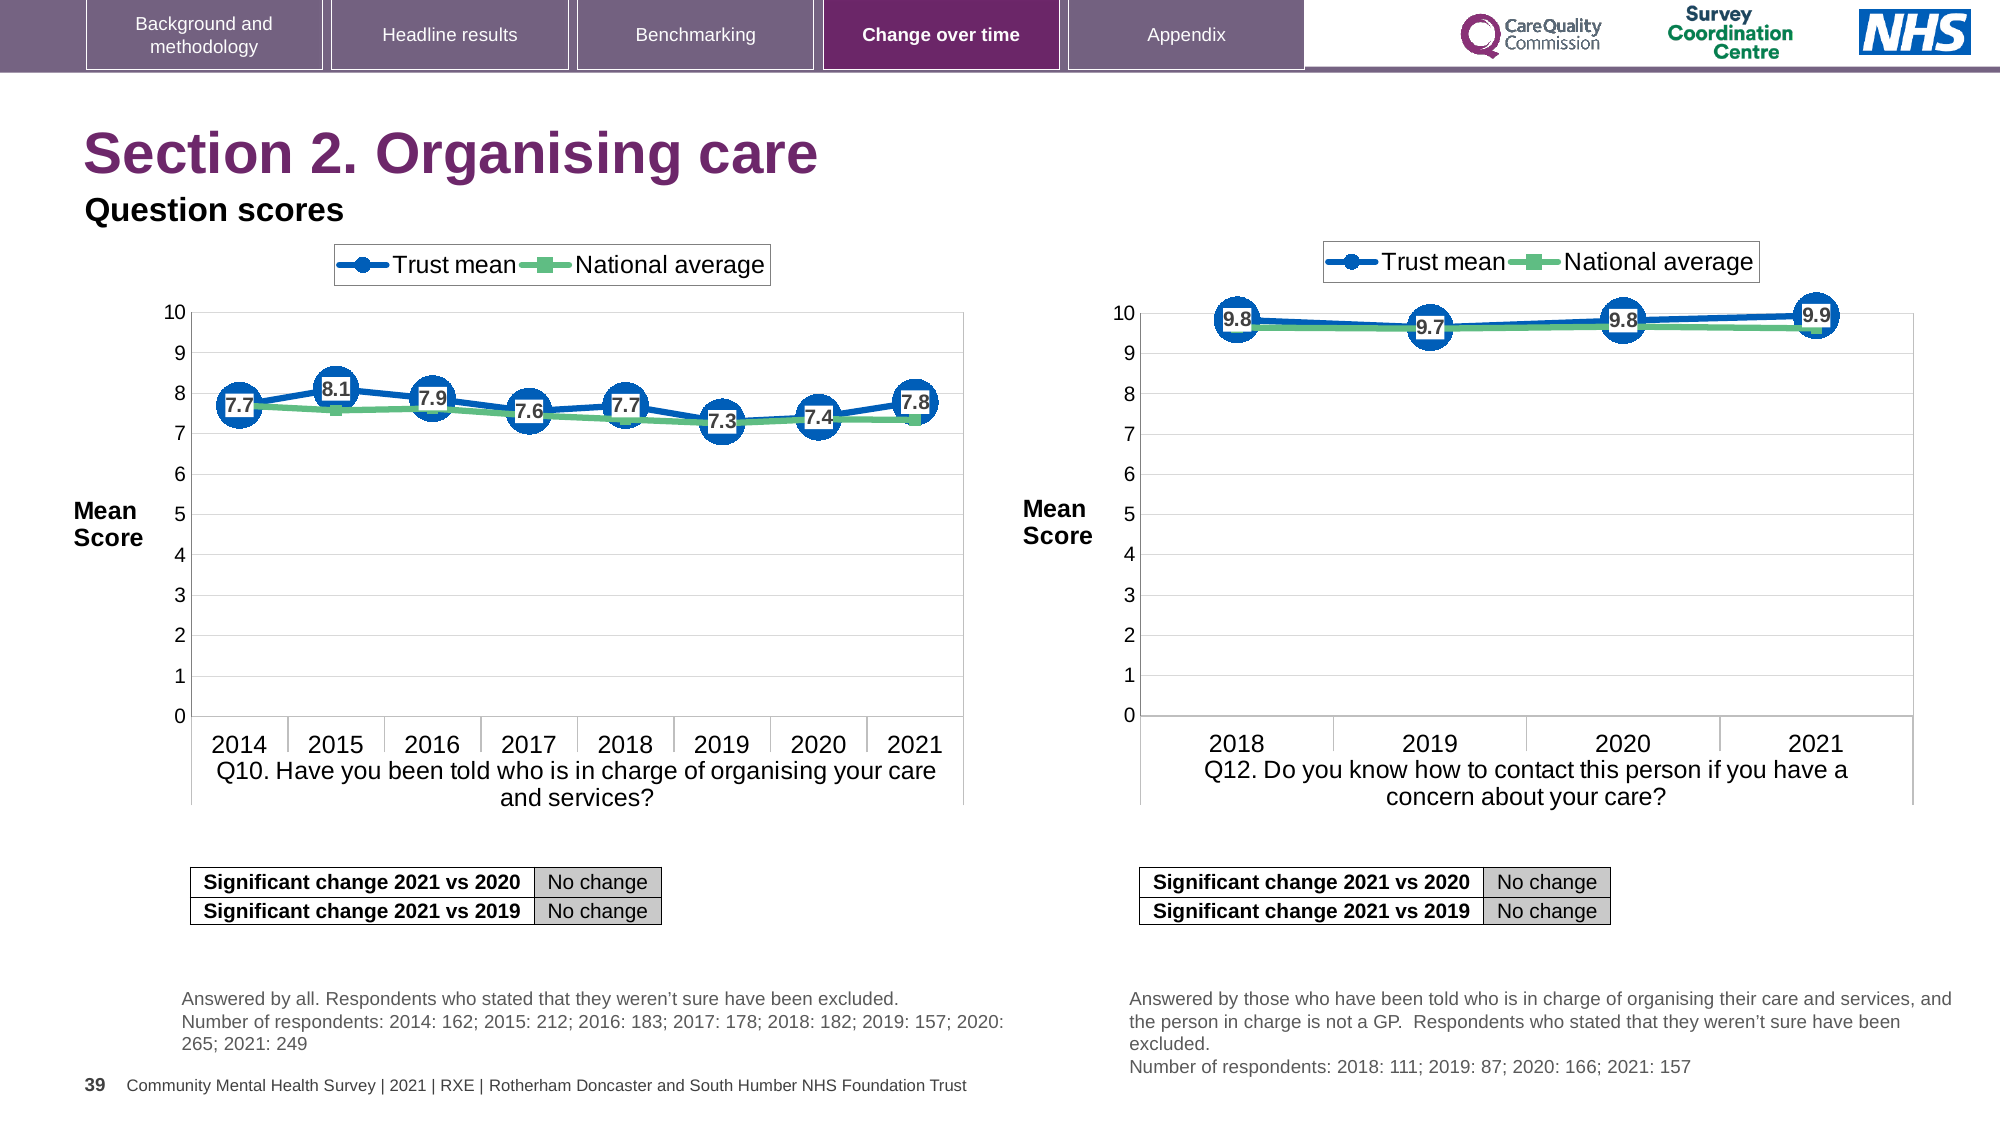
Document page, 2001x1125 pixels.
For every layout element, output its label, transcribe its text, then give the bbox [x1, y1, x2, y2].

text_box 39 [84, 1065, 122, 1125]
table_header Significant change 2021 vs 2020 [1140, 868, 1483, 897]
text_box Answered by all. Respondents who stated that they weren’t sure have been excluded. Number of respondents: 2014: 162; 2015: 212; 2016: 183; 2017: 178; 2018: 182; 2019: 157; 2020: 265; 2021: 249 [166, 979, 1031, 1085]
text_box Answered by those who have been told who is in charge of organising their care and services, and the person in charge is not a GP. Respondents who stated that they weren’t sure have been excluded. Number of respondents: 2018: 111; 2019: 87; 2020: 166; 2021: 157 [1114, 979, 1994, 1107]
picture [1666, 3, 1794, 61]
table_header Significant change 2021 vs 2020 [191, 868, 534, 897]
table_header No change [1484, 868, 1610, 897]
picture [1460, 13, 1602, 59]
table_cell No change [535, 898, 661, 924]
text_box Question scores [84, 185, 1864, 229]
chart [1018, 237, 1916, 858]
picture [1859, 9, 1971, 55]
table_header No change [535, 868, 661, 897]
table_cell Significant change 2021 vs 2019 [191, 898, 534, 924]
table_cell Significant change 2021 vs 2019 [1140, 898, 1483, 924]
chart [68, 240, 966, 858]
table_cell No change [1484, 898, 1610, 924]
title Section 2. Organising care [68, 100, 1942, 209]
